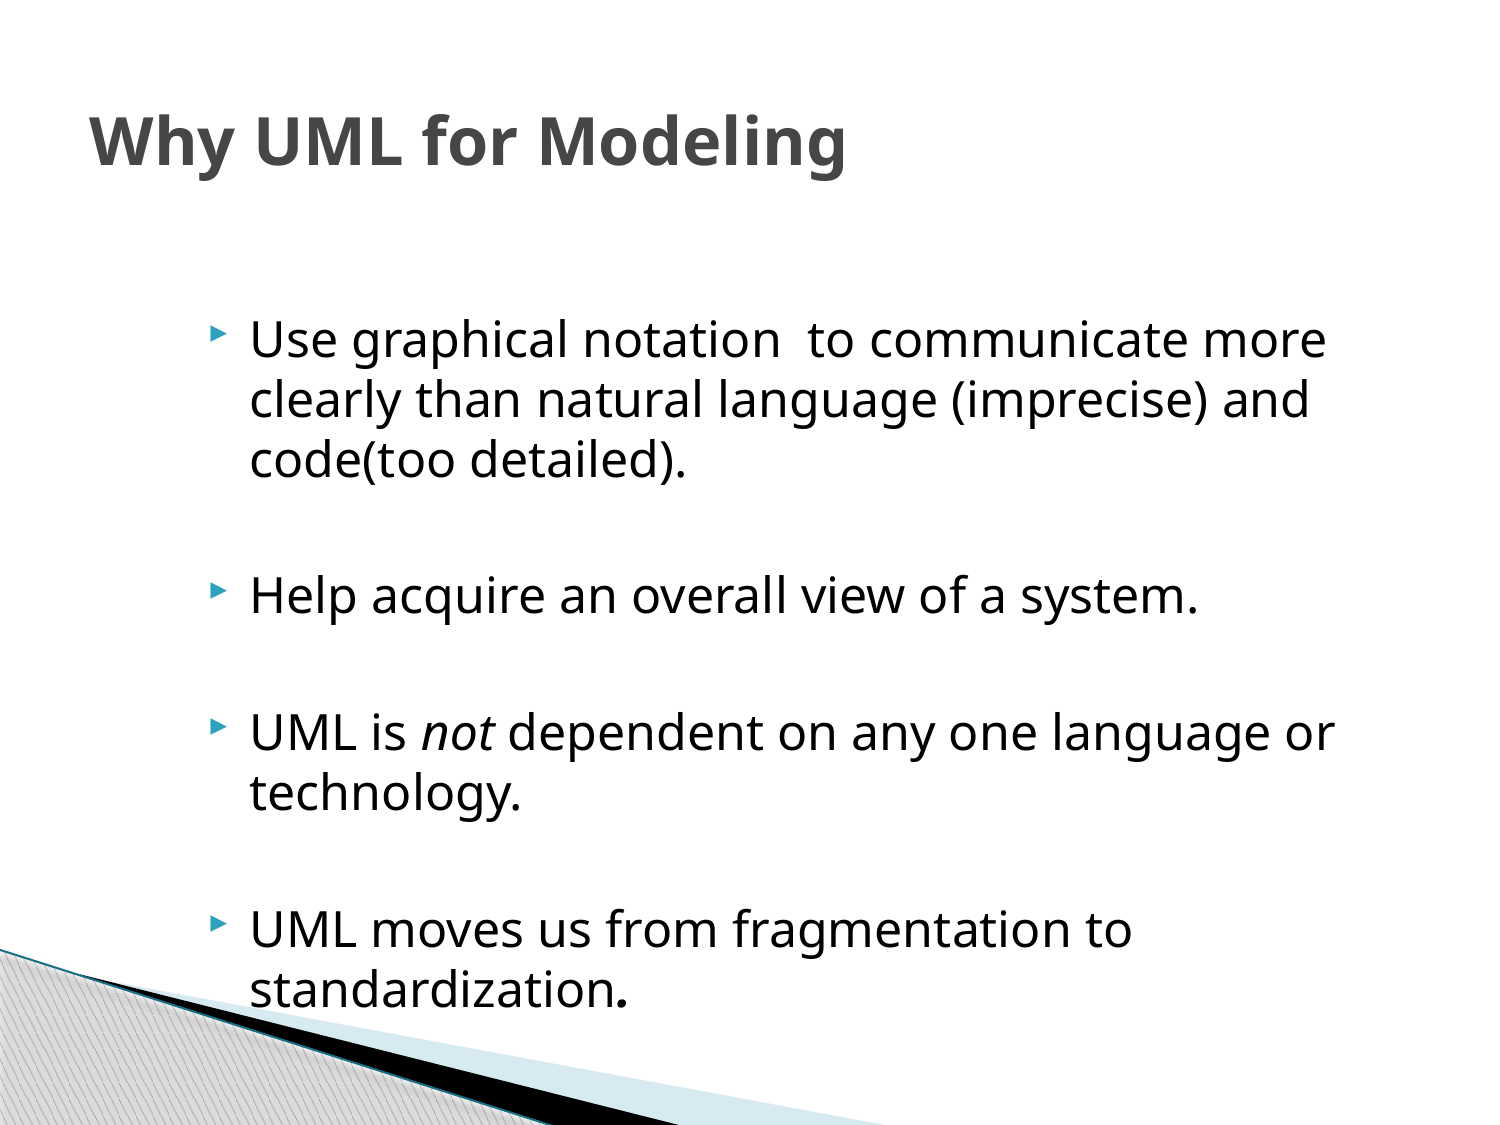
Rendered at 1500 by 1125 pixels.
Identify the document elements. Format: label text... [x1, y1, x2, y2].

list Use graphical notation to communicate more clearly than natural language (imprecise) and code(too detailed). Help acquire an overall view of a system. UML is not dependent on any one language or technology. UML moves us from fragmentation to standardization. [174, 299, 1425, 1038]
title Why UML for Modeling [75, 45, 1425, 233]
